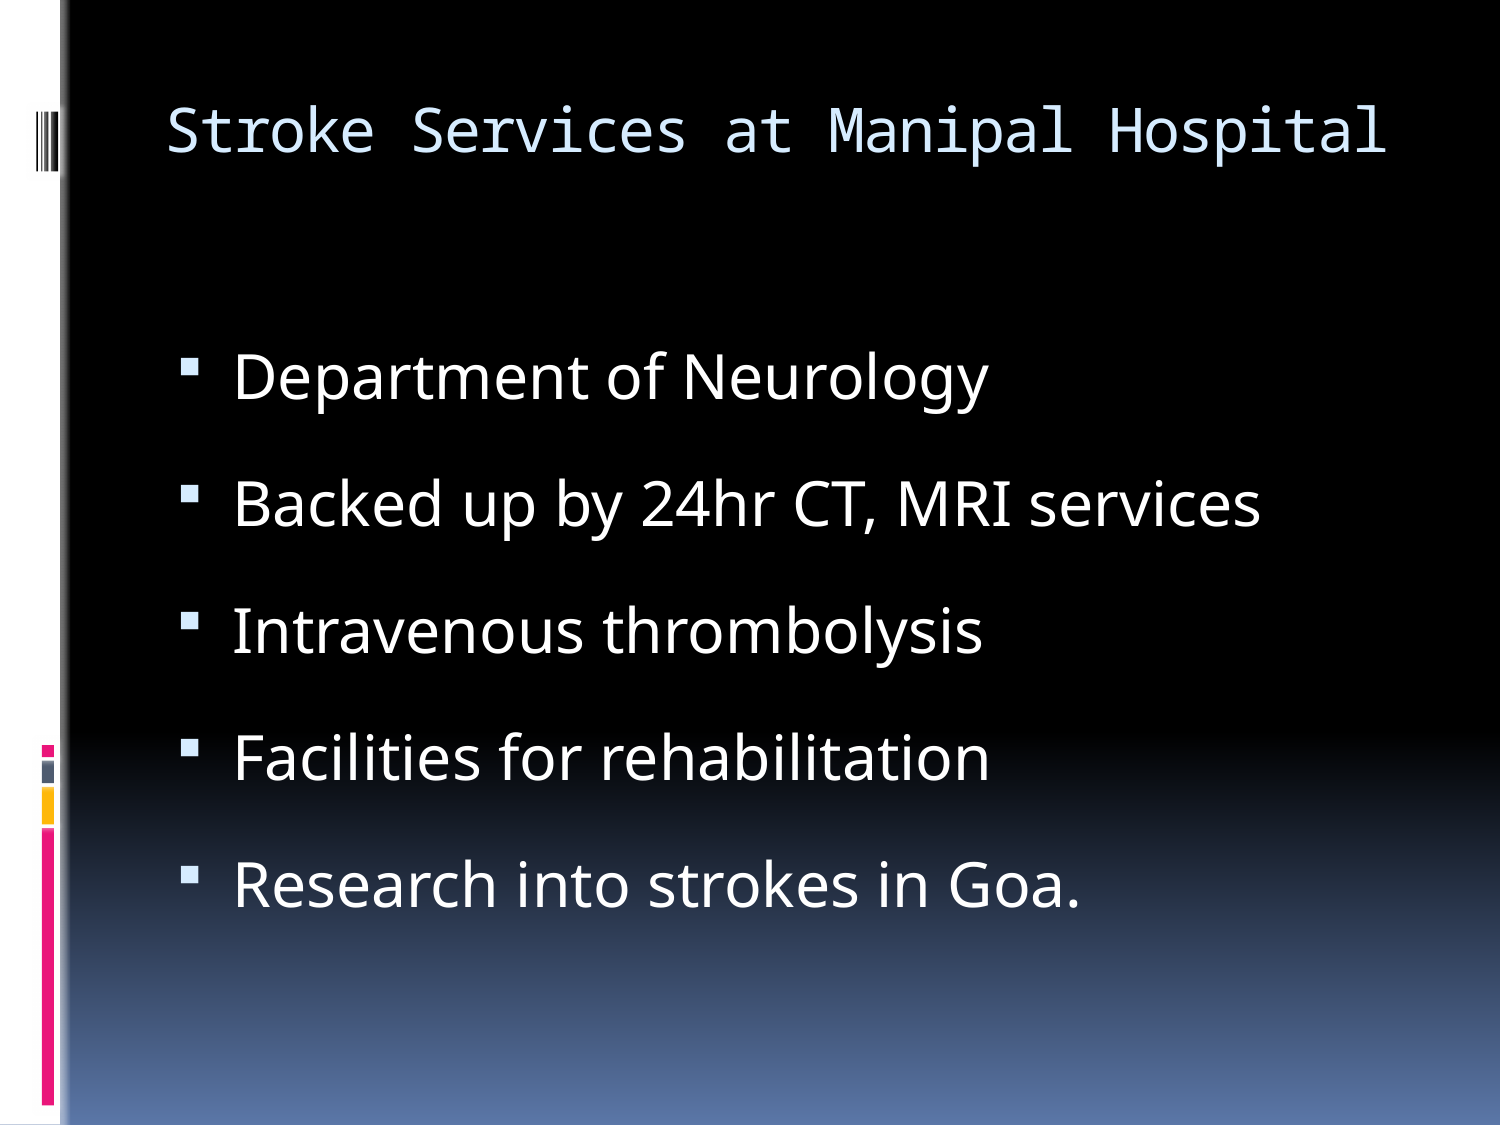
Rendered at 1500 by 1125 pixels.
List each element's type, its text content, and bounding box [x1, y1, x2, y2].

list Department of Neurology Backed up by 24hr CT, MRI services Intravenous thrombolysis Facilities for rehabilitation Research into strokes in Goa. [150, 292, 1425, 1043]
title Stroke Services at Manipal Hospital [150, 83, 1425, 234]
